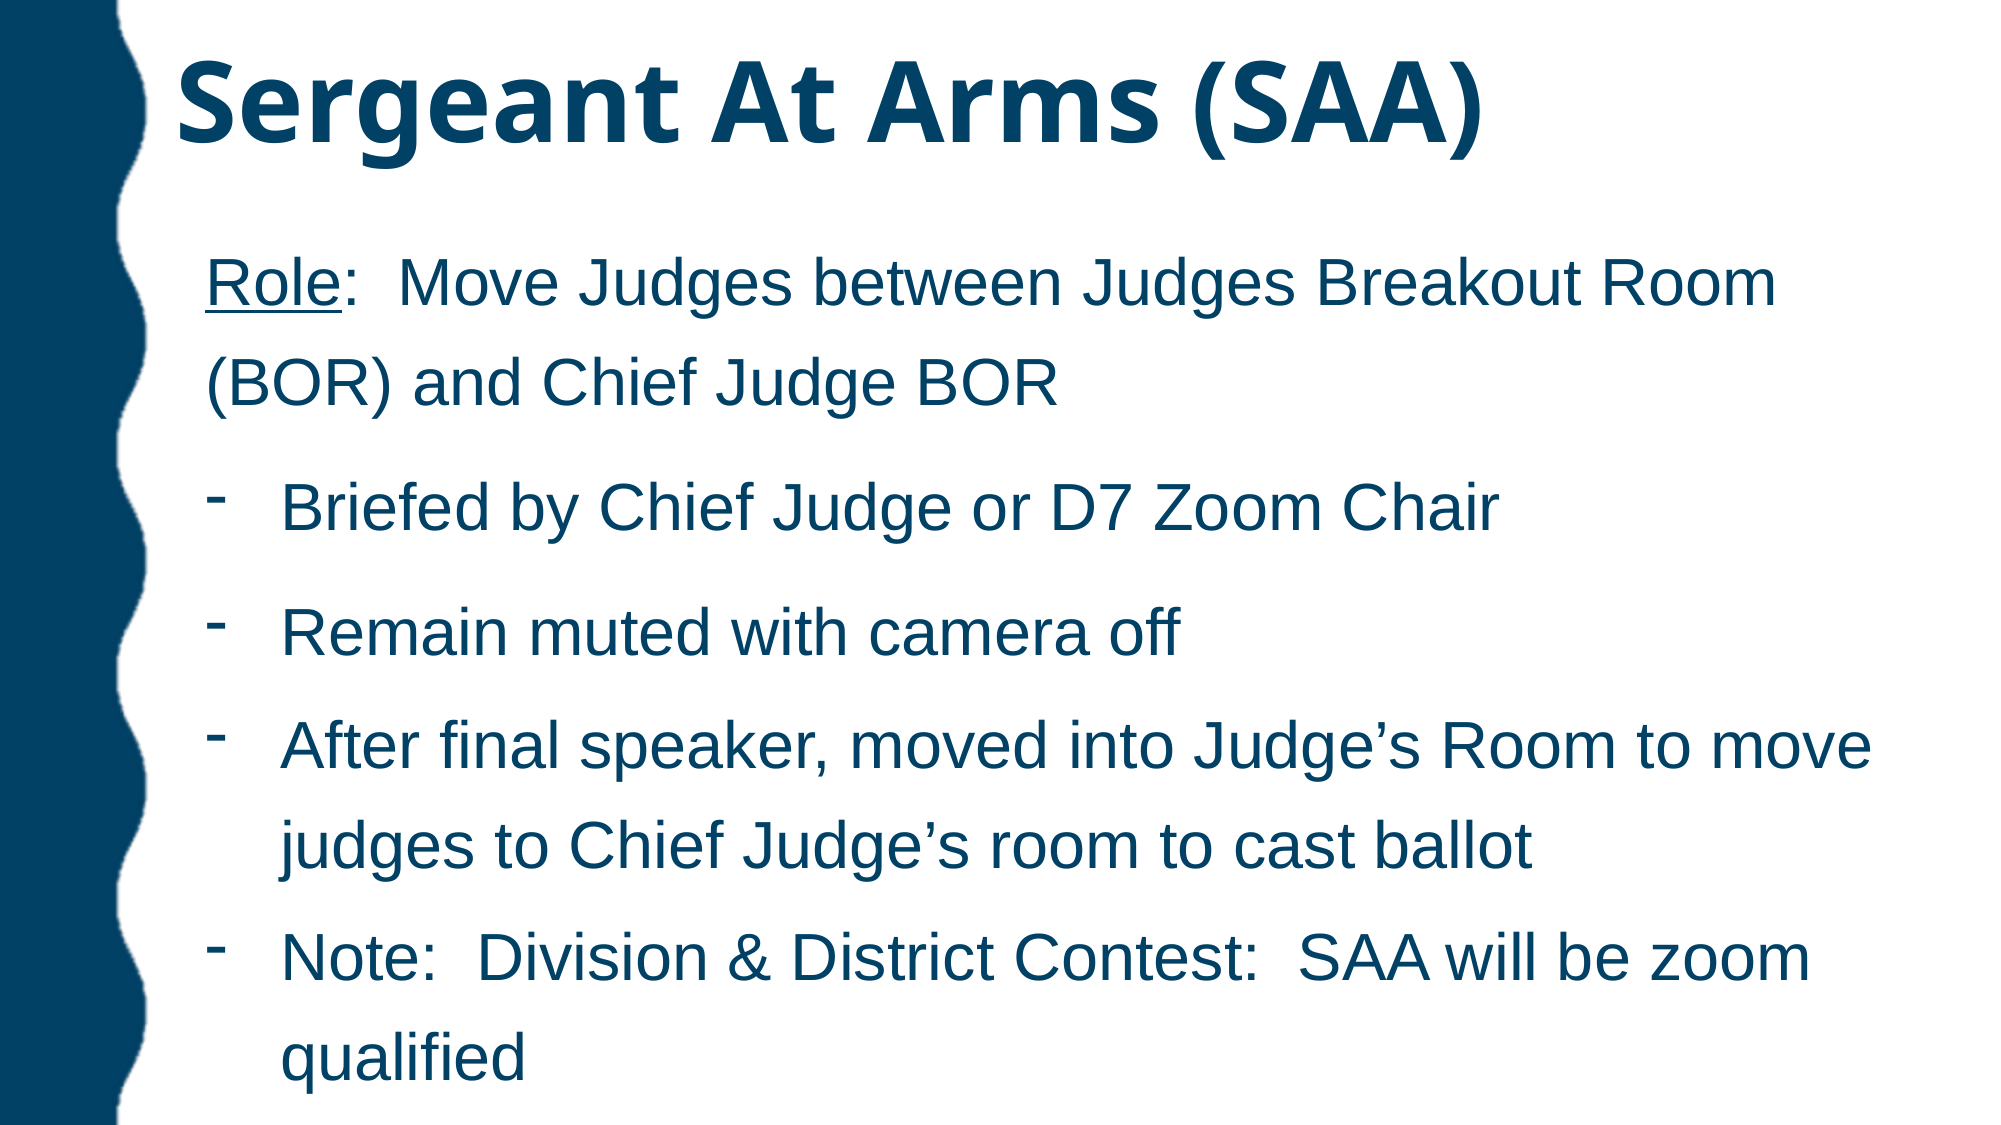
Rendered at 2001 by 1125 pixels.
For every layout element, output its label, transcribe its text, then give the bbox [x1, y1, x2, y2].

subtitle Role: Move Judges between Judges Breakout Room (BOR) and Chief Judge BOR Briefed by Chief Judge or D7 Zoom Chair Remain muted with camera off After final speaker, moved into Judge’s Room to move judges to Chief Judge’s room to cast ballot Note: Division & District Contest: SAA will be zoom qualified [190, 211, 1956, 1107]
title Sergeant At Arms (SAA) [160, 0, 1956, 175]
picture [0, 0, 162, 1125]
